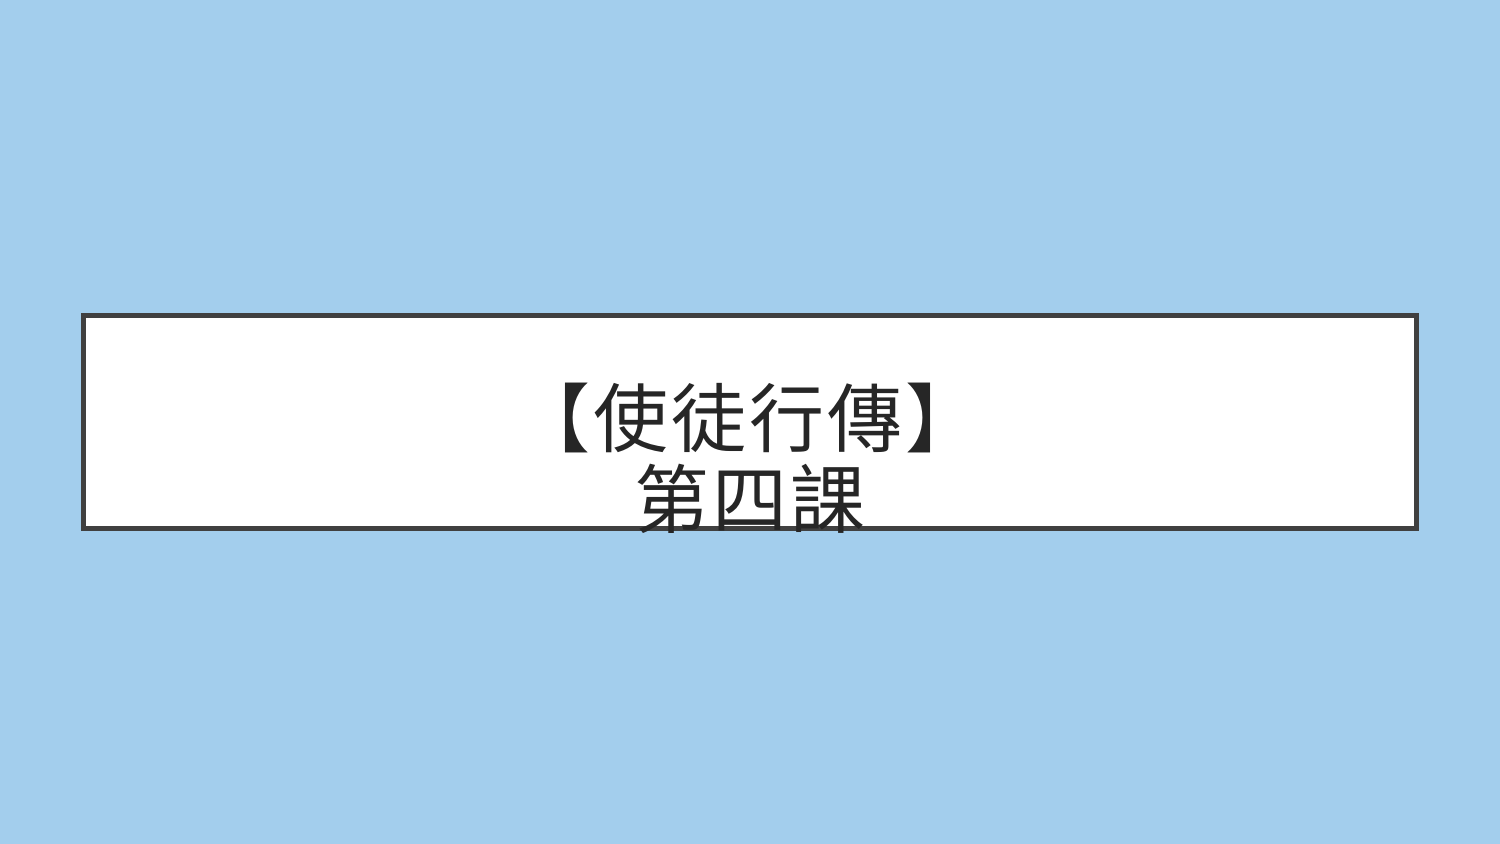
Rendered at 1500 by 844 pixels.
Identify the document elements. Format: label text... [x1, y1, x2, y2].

title 【使徒行傳】 第四課 [81, 313, 1419, 531]
